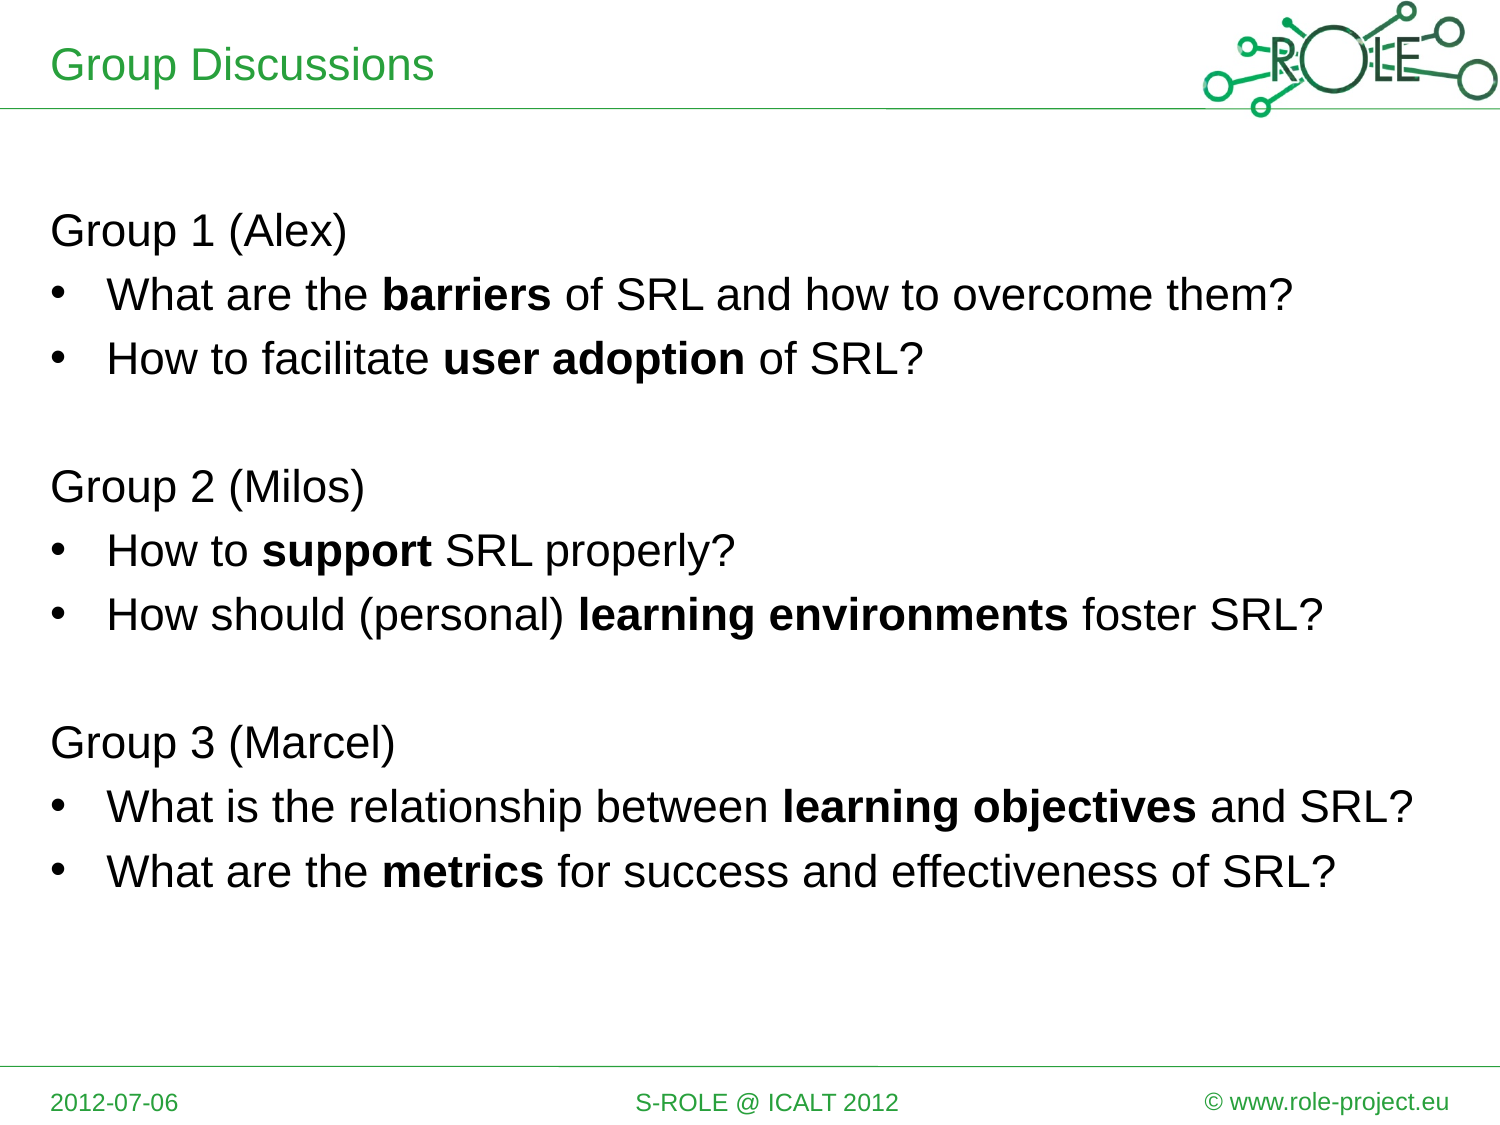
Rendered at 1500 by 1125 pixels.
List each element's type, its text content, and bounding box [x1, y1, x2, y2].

footer S-ROLE @ ICALT 2012 [363, 1078, 1172, 1125]
title Group Discussions [35, 23, 1184, 101]
picture [1200, 110, 1500, 119]
picture [1200, 0, 1500, 108]
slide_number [35, 1078, 352, 1125]
list Group 1 (Alex) What are the barriers of SRL and how to overcome them? How to facilitate user adoption of SRL? Group 2 (Milos) How to support SRL properly? How should (personal) learning environments foster SRL? Group 3 (Marcel) What is the relationship between learning objectives and SRL? What are the metrics for success and effectiveness of SRL? [35, 128, 1465, 1032]
